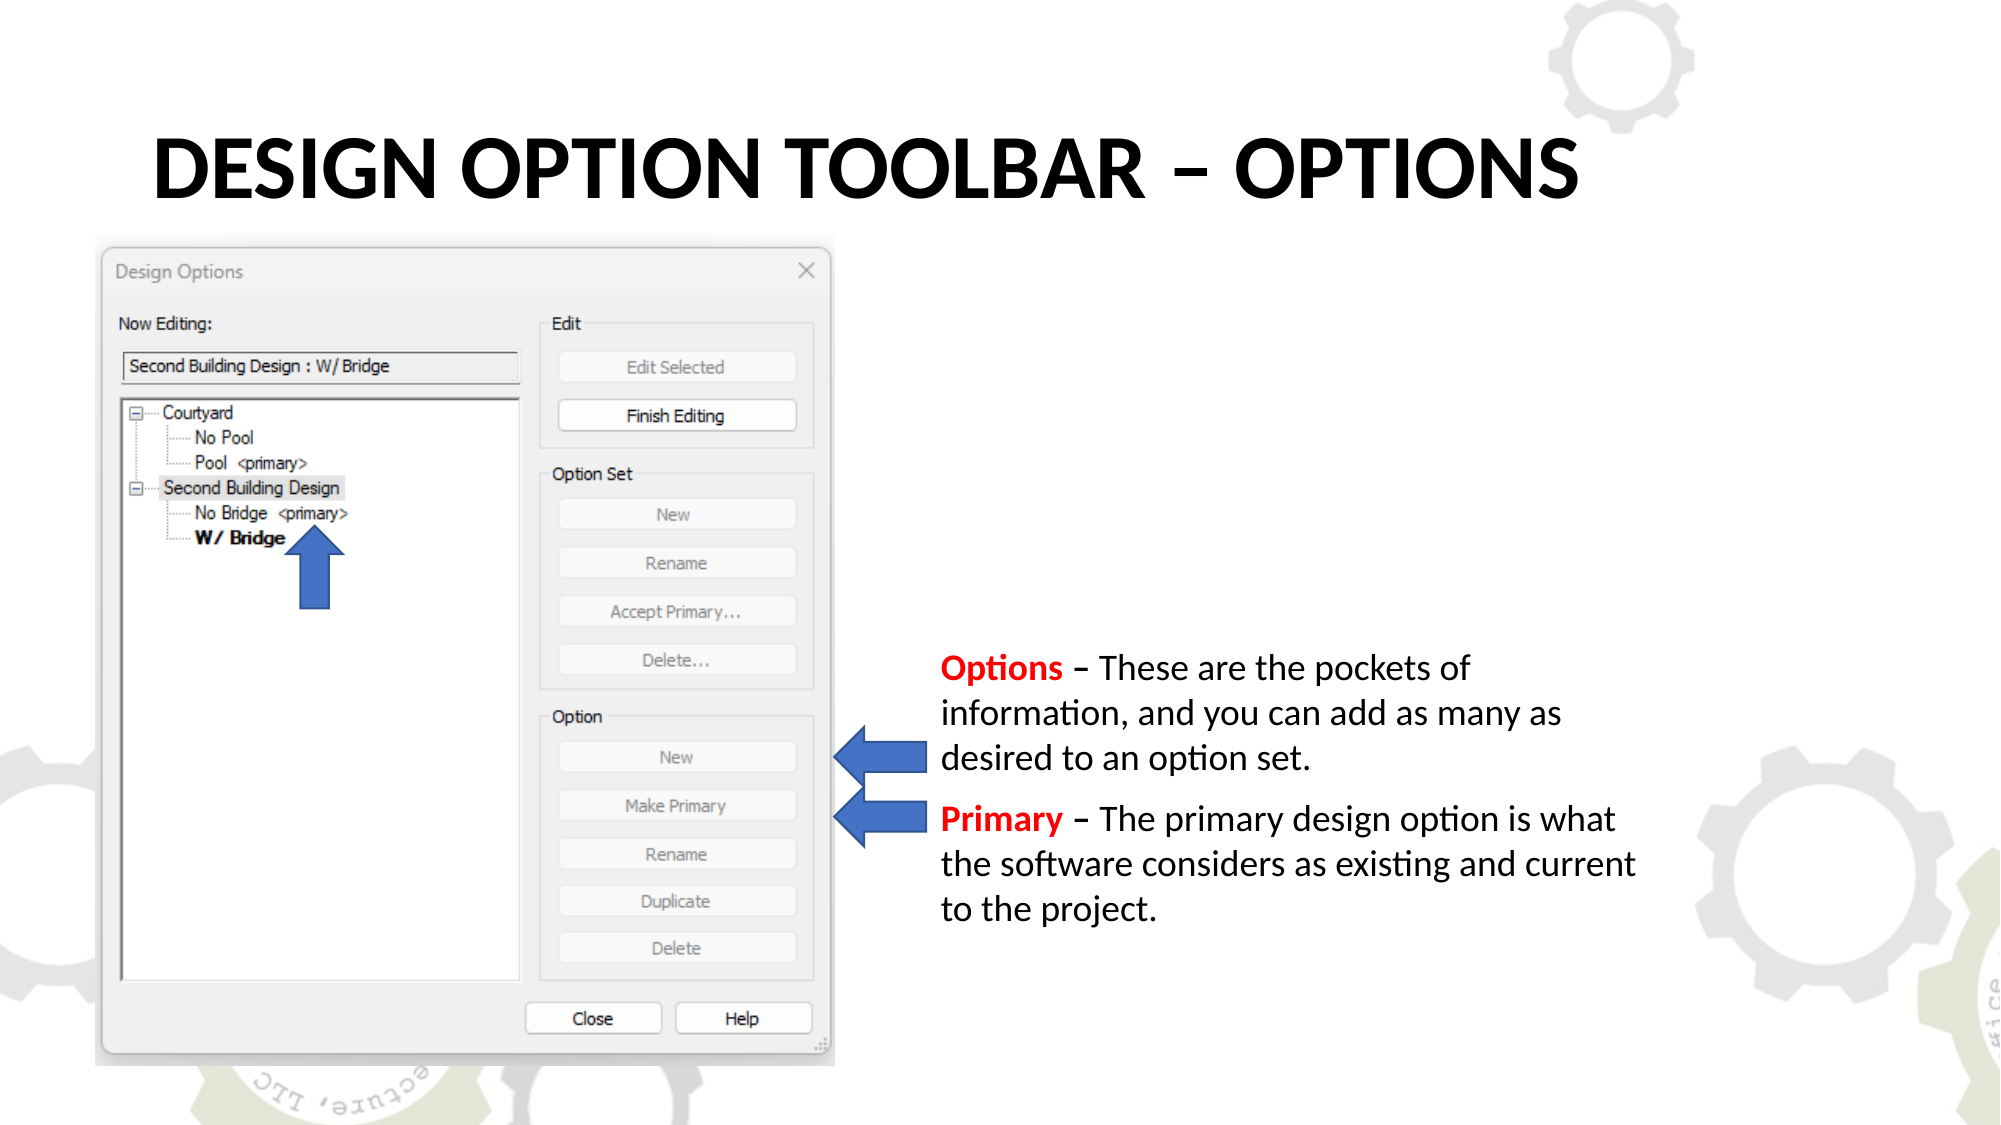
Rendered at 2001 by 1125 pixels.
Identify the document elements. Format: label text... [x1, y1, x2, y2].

text_box Primary – The primary design option is what the software considers as existing and current to the project. [926, 786, 1666, 937]
text_box Options – These are the pockets of information, and you can add as many as desired to an option set. [926, 635, 1666, 785]
title DESIGN OPTION TOOLBAR – OPTIONS [137, 59, 1863, 278]
text_box [835, 784, 926, 849]
picture [94, 233, 835, 1066]
text_box [835, 724, 926, 787]
